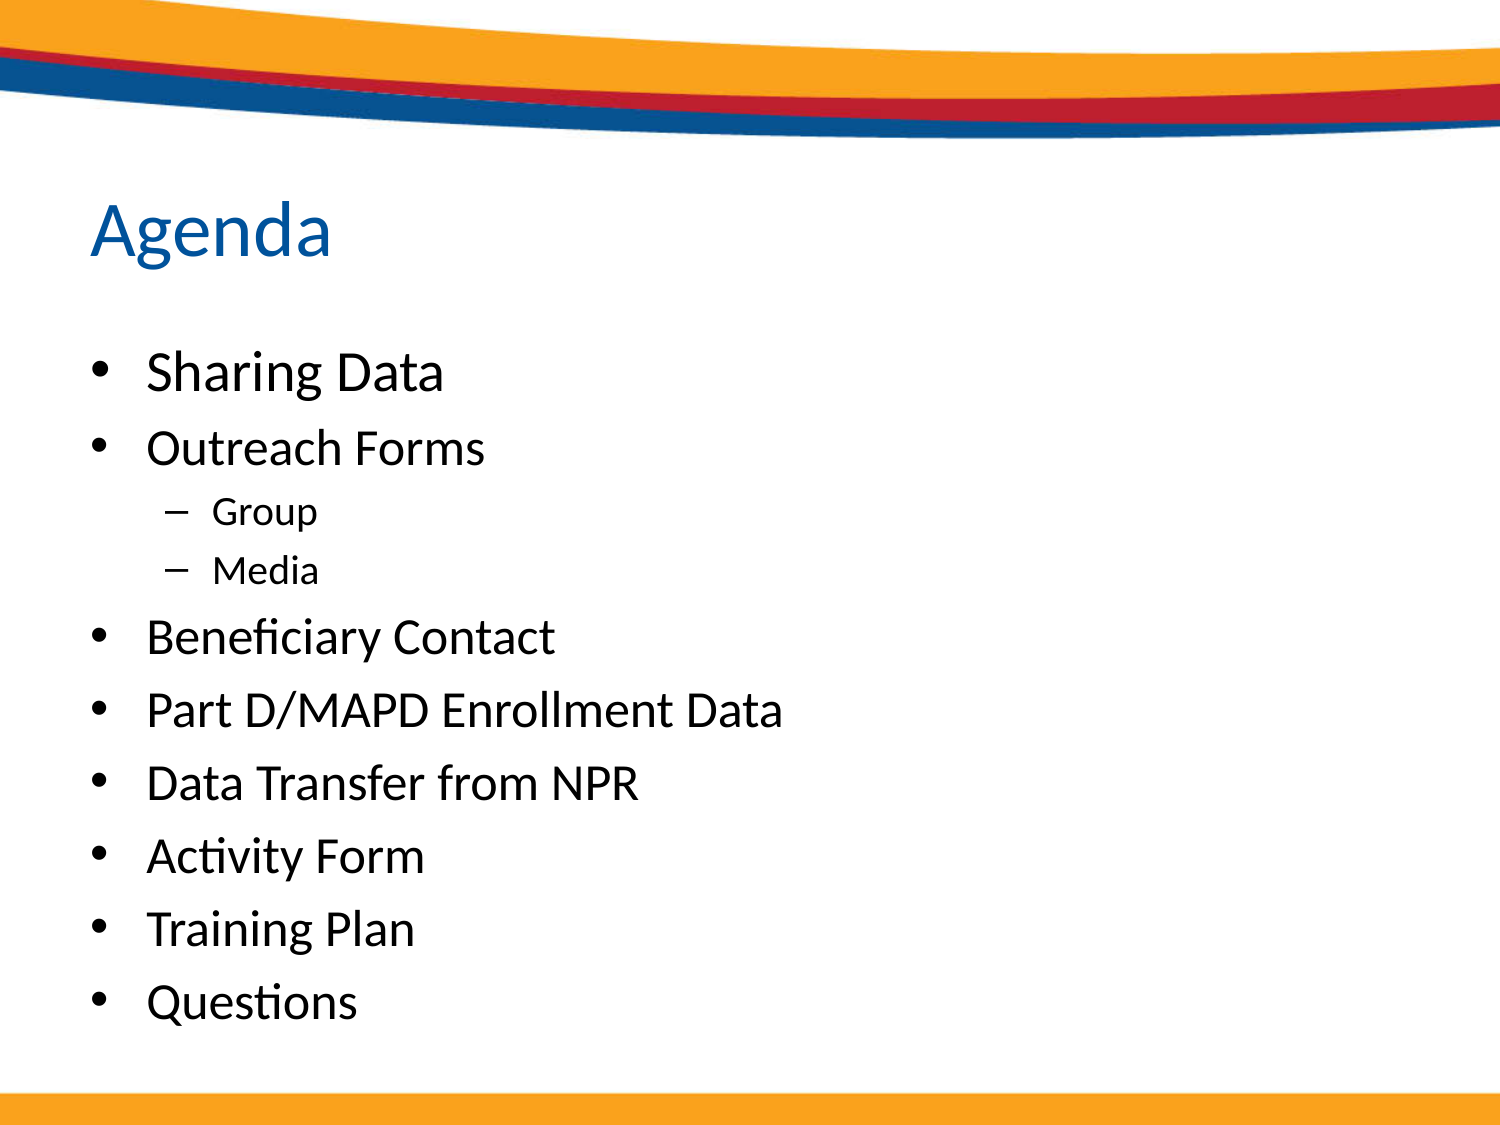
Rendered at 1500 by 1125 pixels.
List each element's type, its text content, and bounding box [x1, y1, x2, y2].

list Sharing Data Outreach Forms Group Media Beneficiary Contact Part D/MAPD Enrollment Data Data Transfer from NPR Activity Form Training Plan Questions [74, 325, 1426, 1006]
picture [0, 0, 1500, 1125]
title Agenda [74, 174, 1426, 275]
